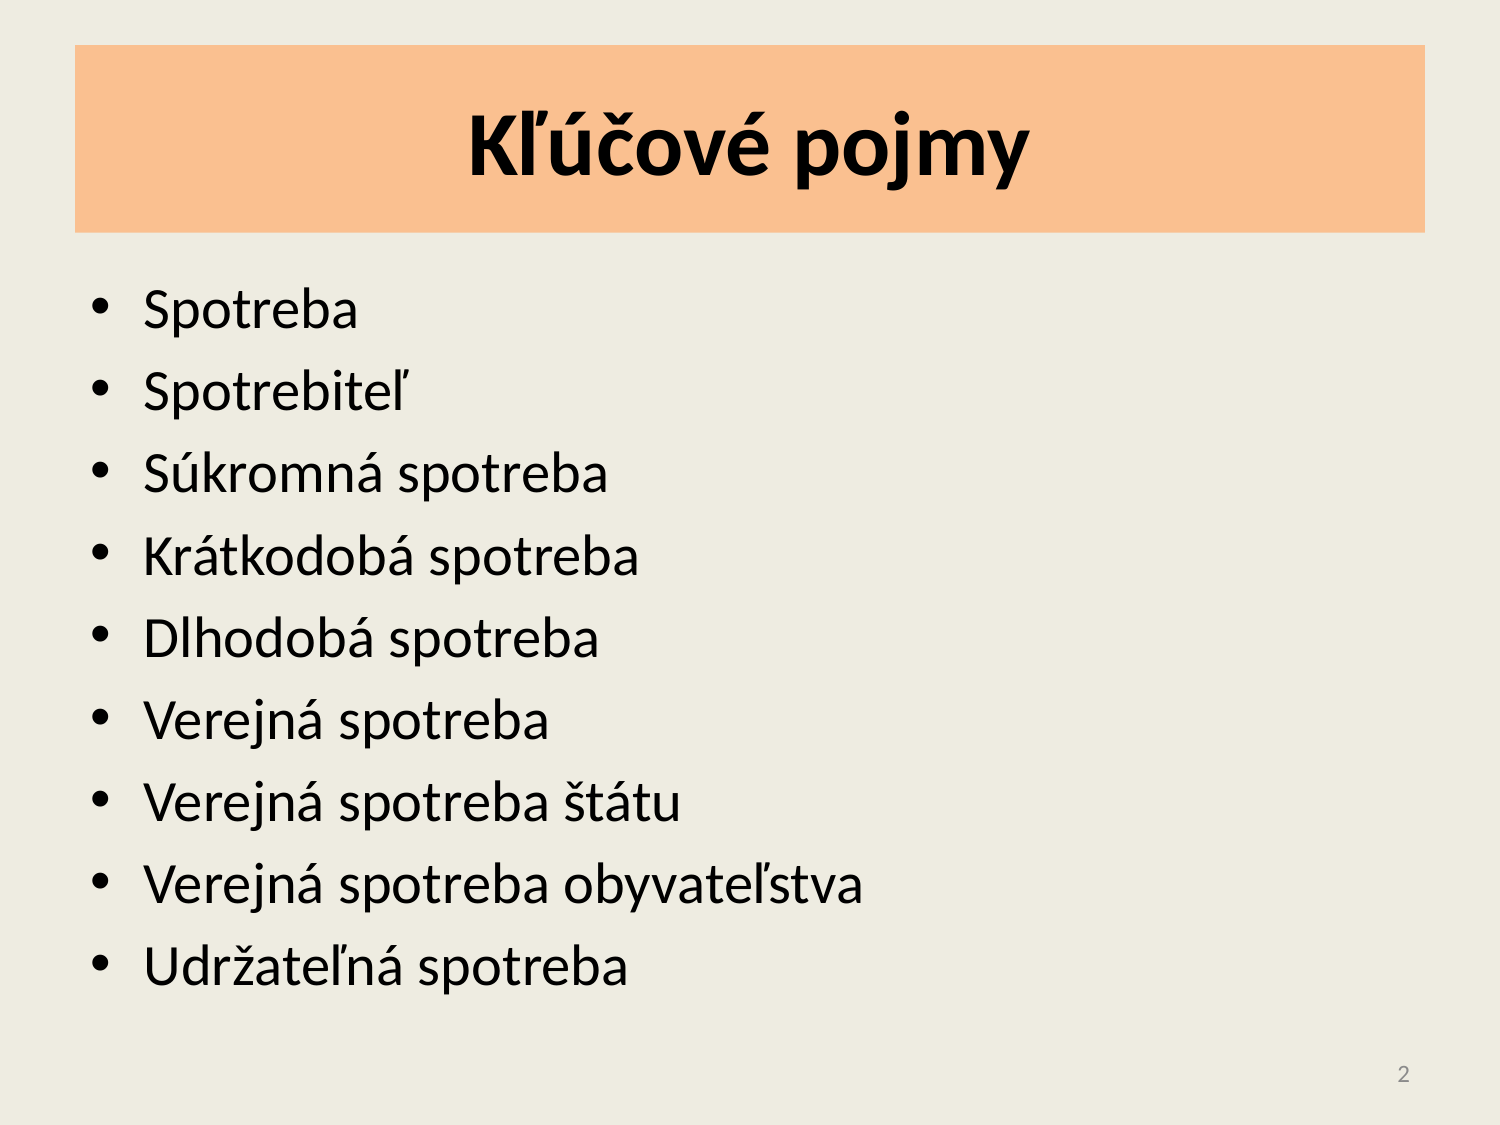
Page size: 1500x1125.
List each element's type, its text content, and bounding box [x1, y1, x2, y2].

list Spotreba Spotrebiteľ Súkromná spotreba Krátkodobá spotreba Dlhodobá spotreba Verejná spotreba Verejná spotreba štátu Verejná spotreba obyvateľstva Udržateľná spotreba [75, 262, 1425, 1005]
slide_number 2 [1074, 1042, 1425, 1103]
title Kľúčové pojmy [75, 45, 1425, 233]
